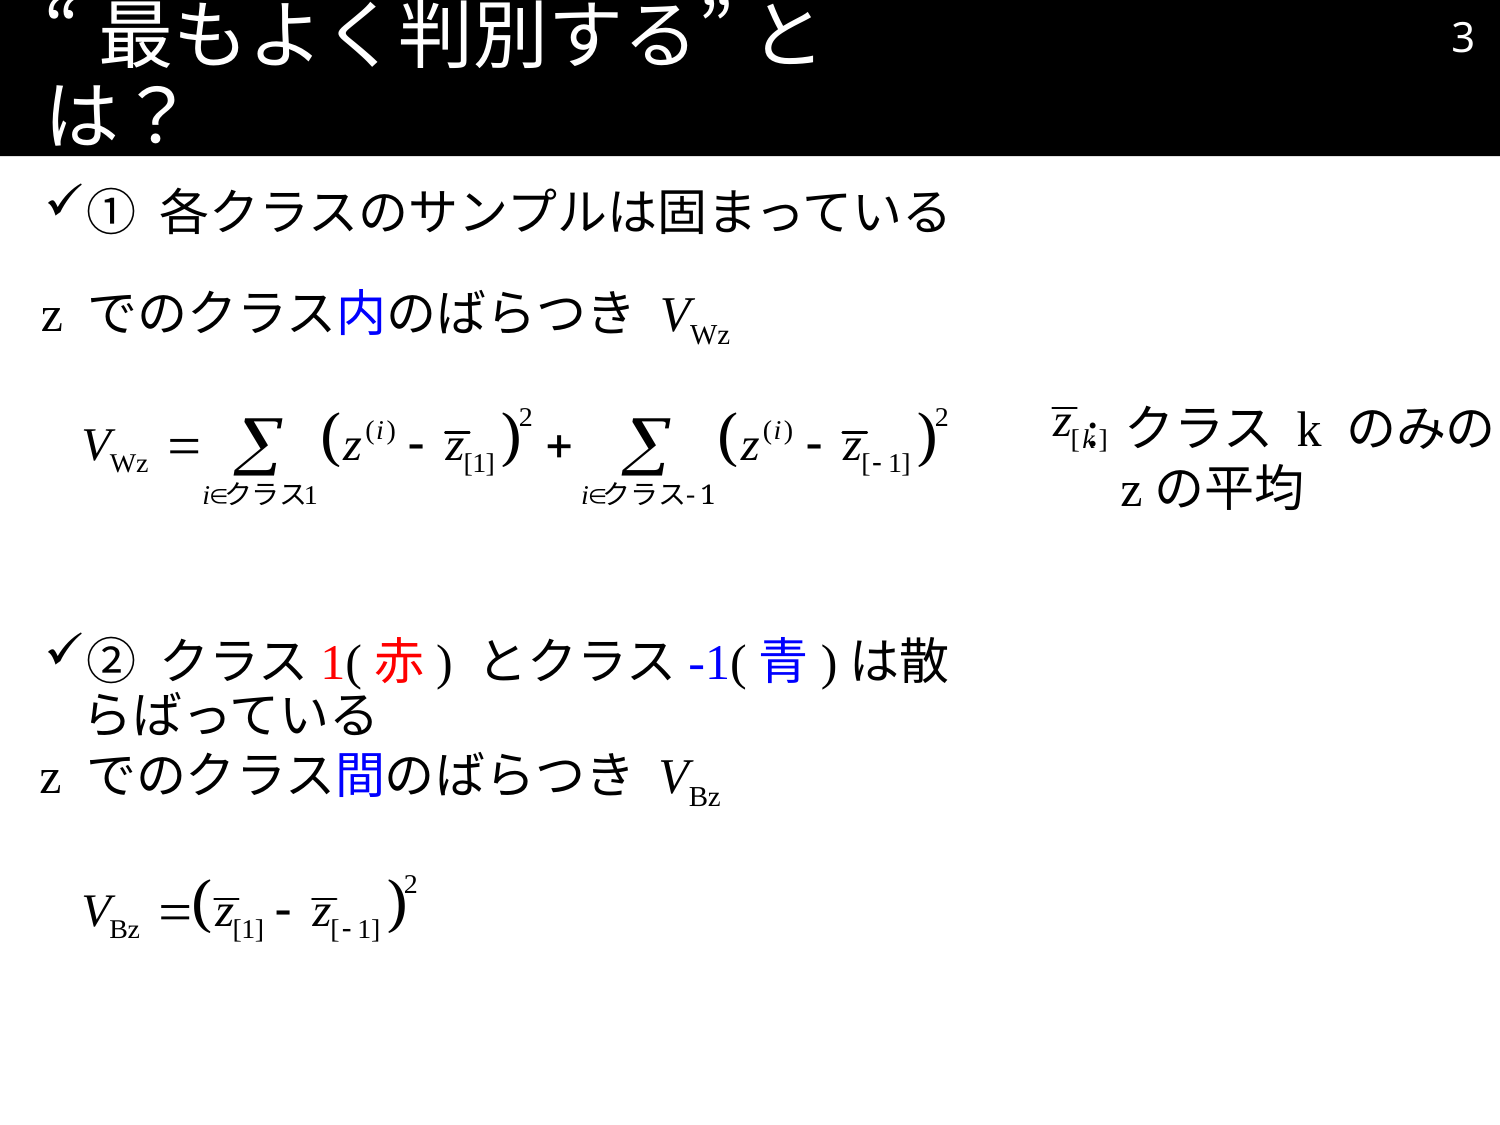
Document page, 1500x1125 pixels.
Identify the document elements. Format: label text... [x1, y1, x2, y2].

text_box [78, 864, 426, 959]
text_box z でのクラス間のばらつき VBz [24, 736, 736, 820]
slide_number 2 [1389, 6, 1491, 72]
text_box : クラス k のみの zの平均 [1071, 389, 1500, 525]
title “最もよく判別する” とは？ [29, 30, 844, 128]
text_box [78, 398, 962, 515]
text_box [1043, 389, 1117, 464]
list ① 各クラスのサンプルは固まっている ② クラス1(赤) とクラス-1(青)は散らばっている [29, 179, 983, 703]
text_box z でのクラス内のばらつき VWz [26, 274, 745, 358]
